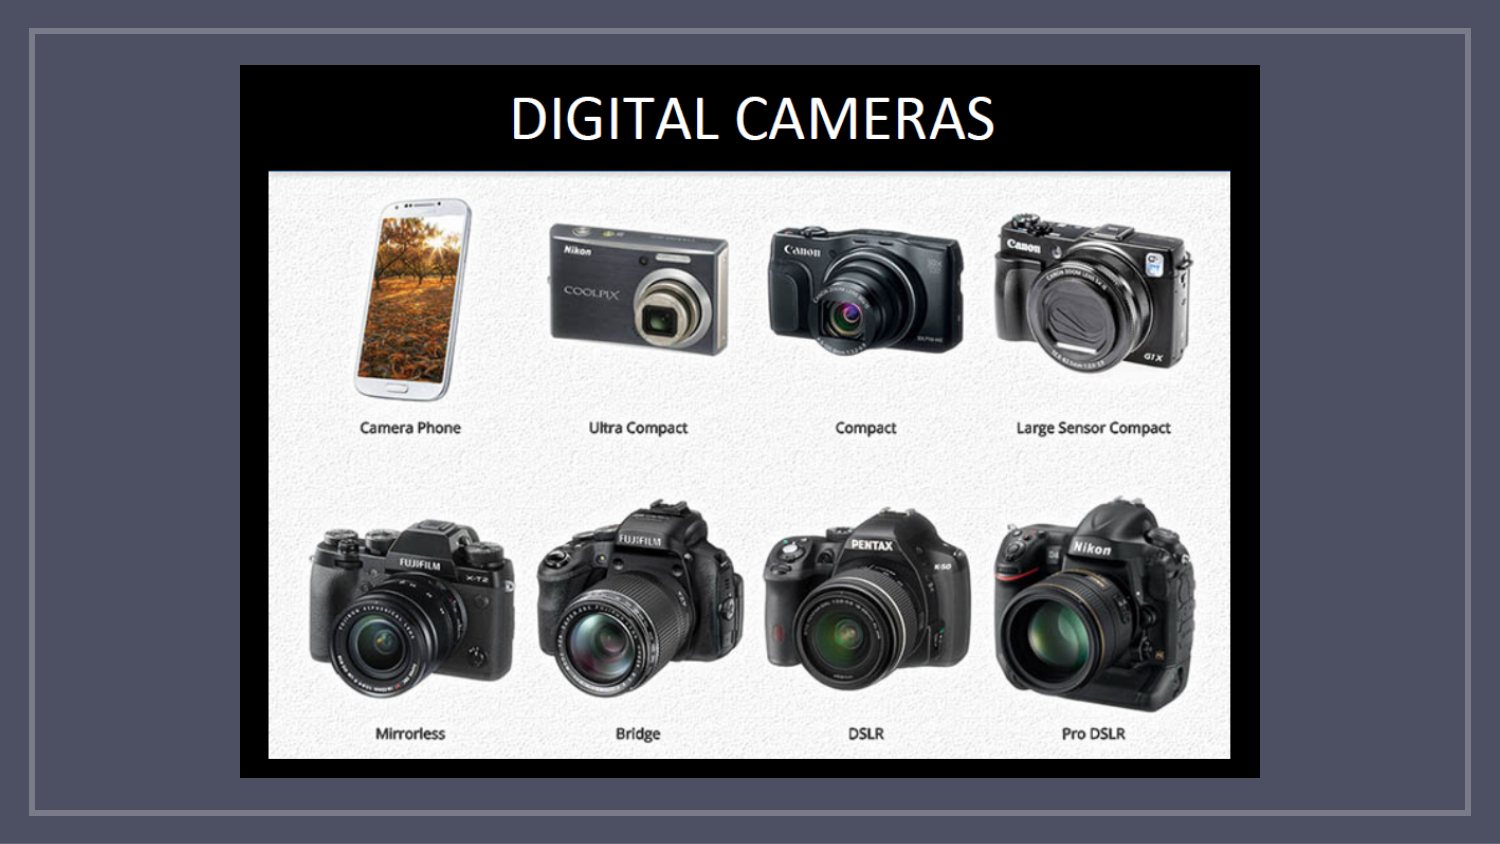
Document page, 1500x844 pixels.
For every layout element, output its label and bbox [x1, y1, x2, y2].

picture [240, 65, 1260, 779]
